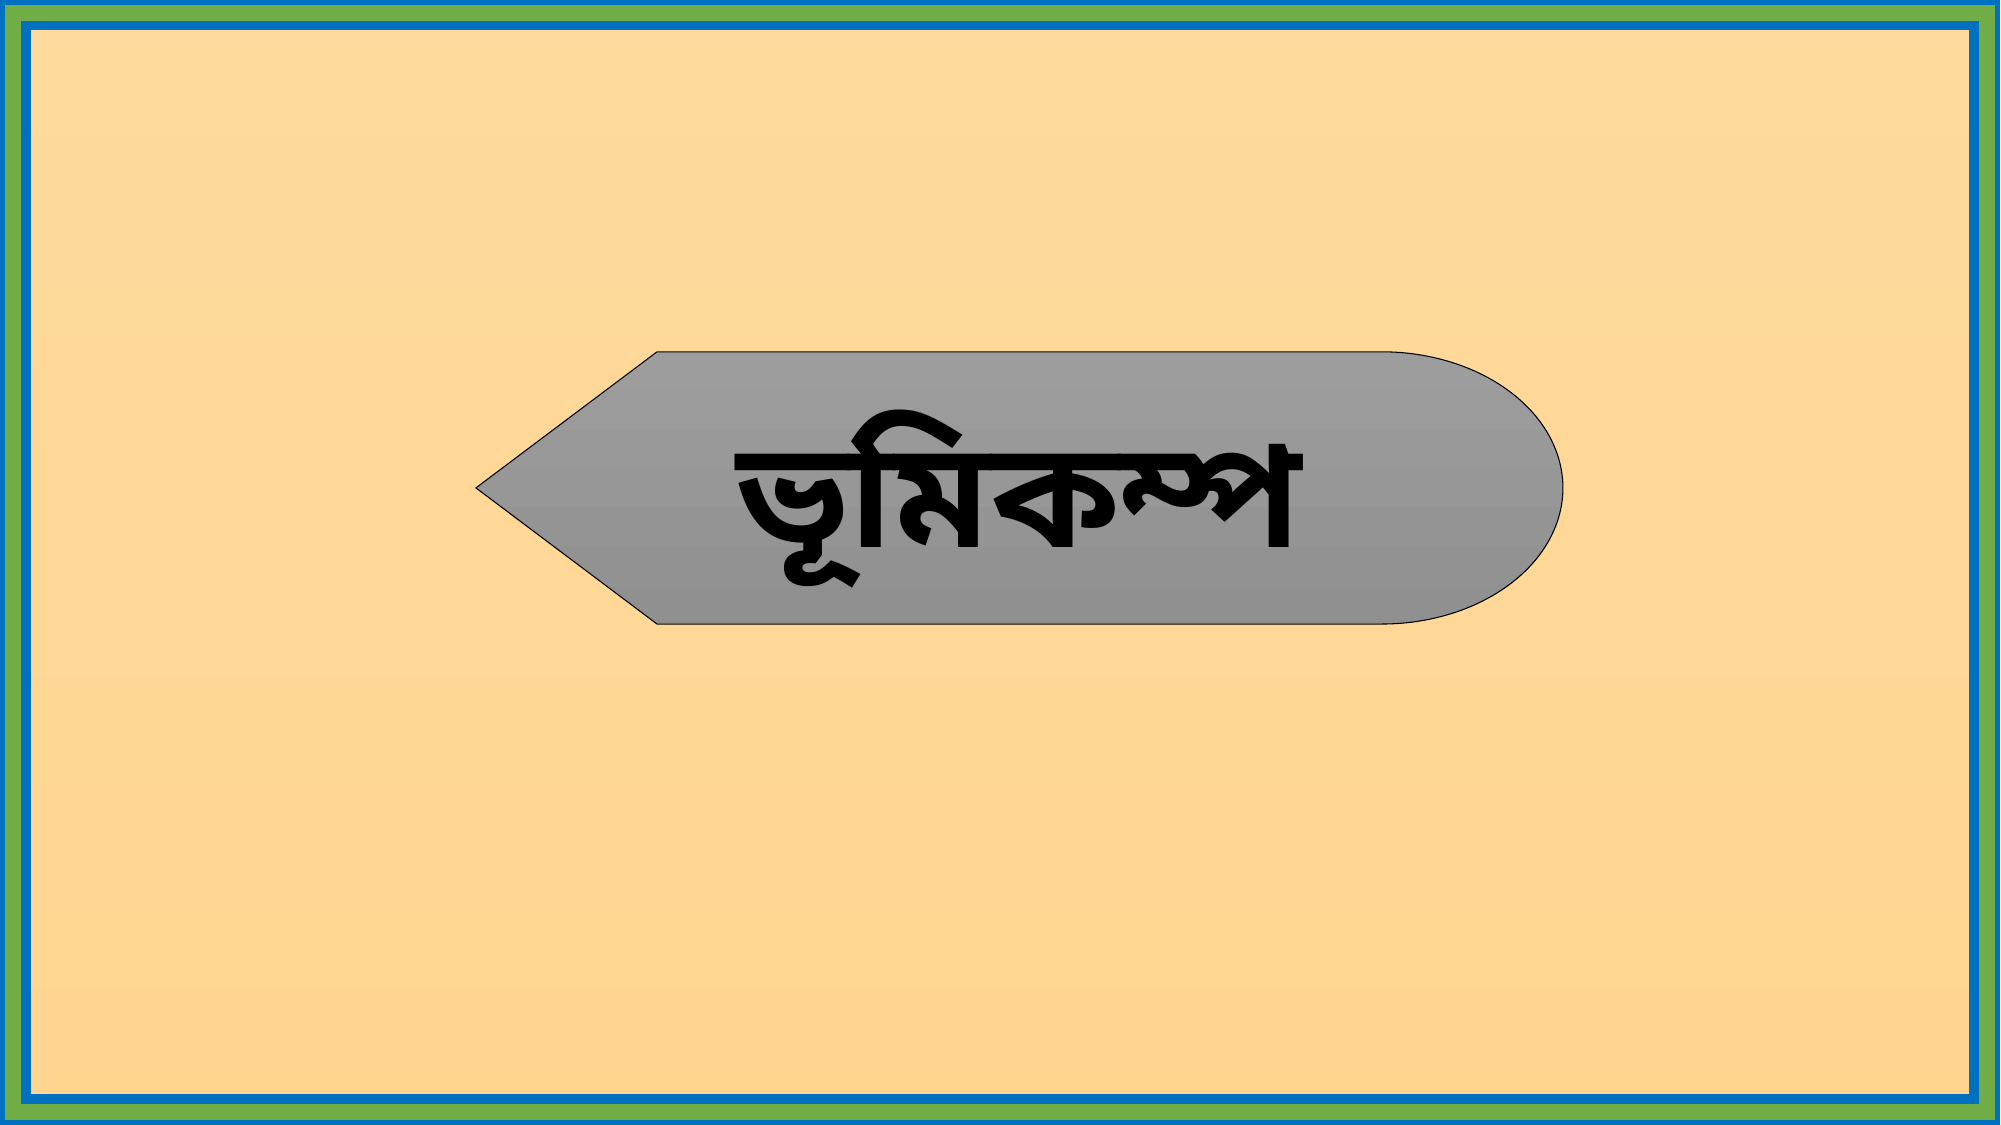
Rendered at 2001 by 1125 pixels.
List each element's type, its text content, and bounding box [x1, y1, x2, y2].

text_box [0, 0, 2000, 1125]
text_box ভূমিকম্প [475, 351, 1564, 625]
text_box [27, 27, 1973, 1098]
